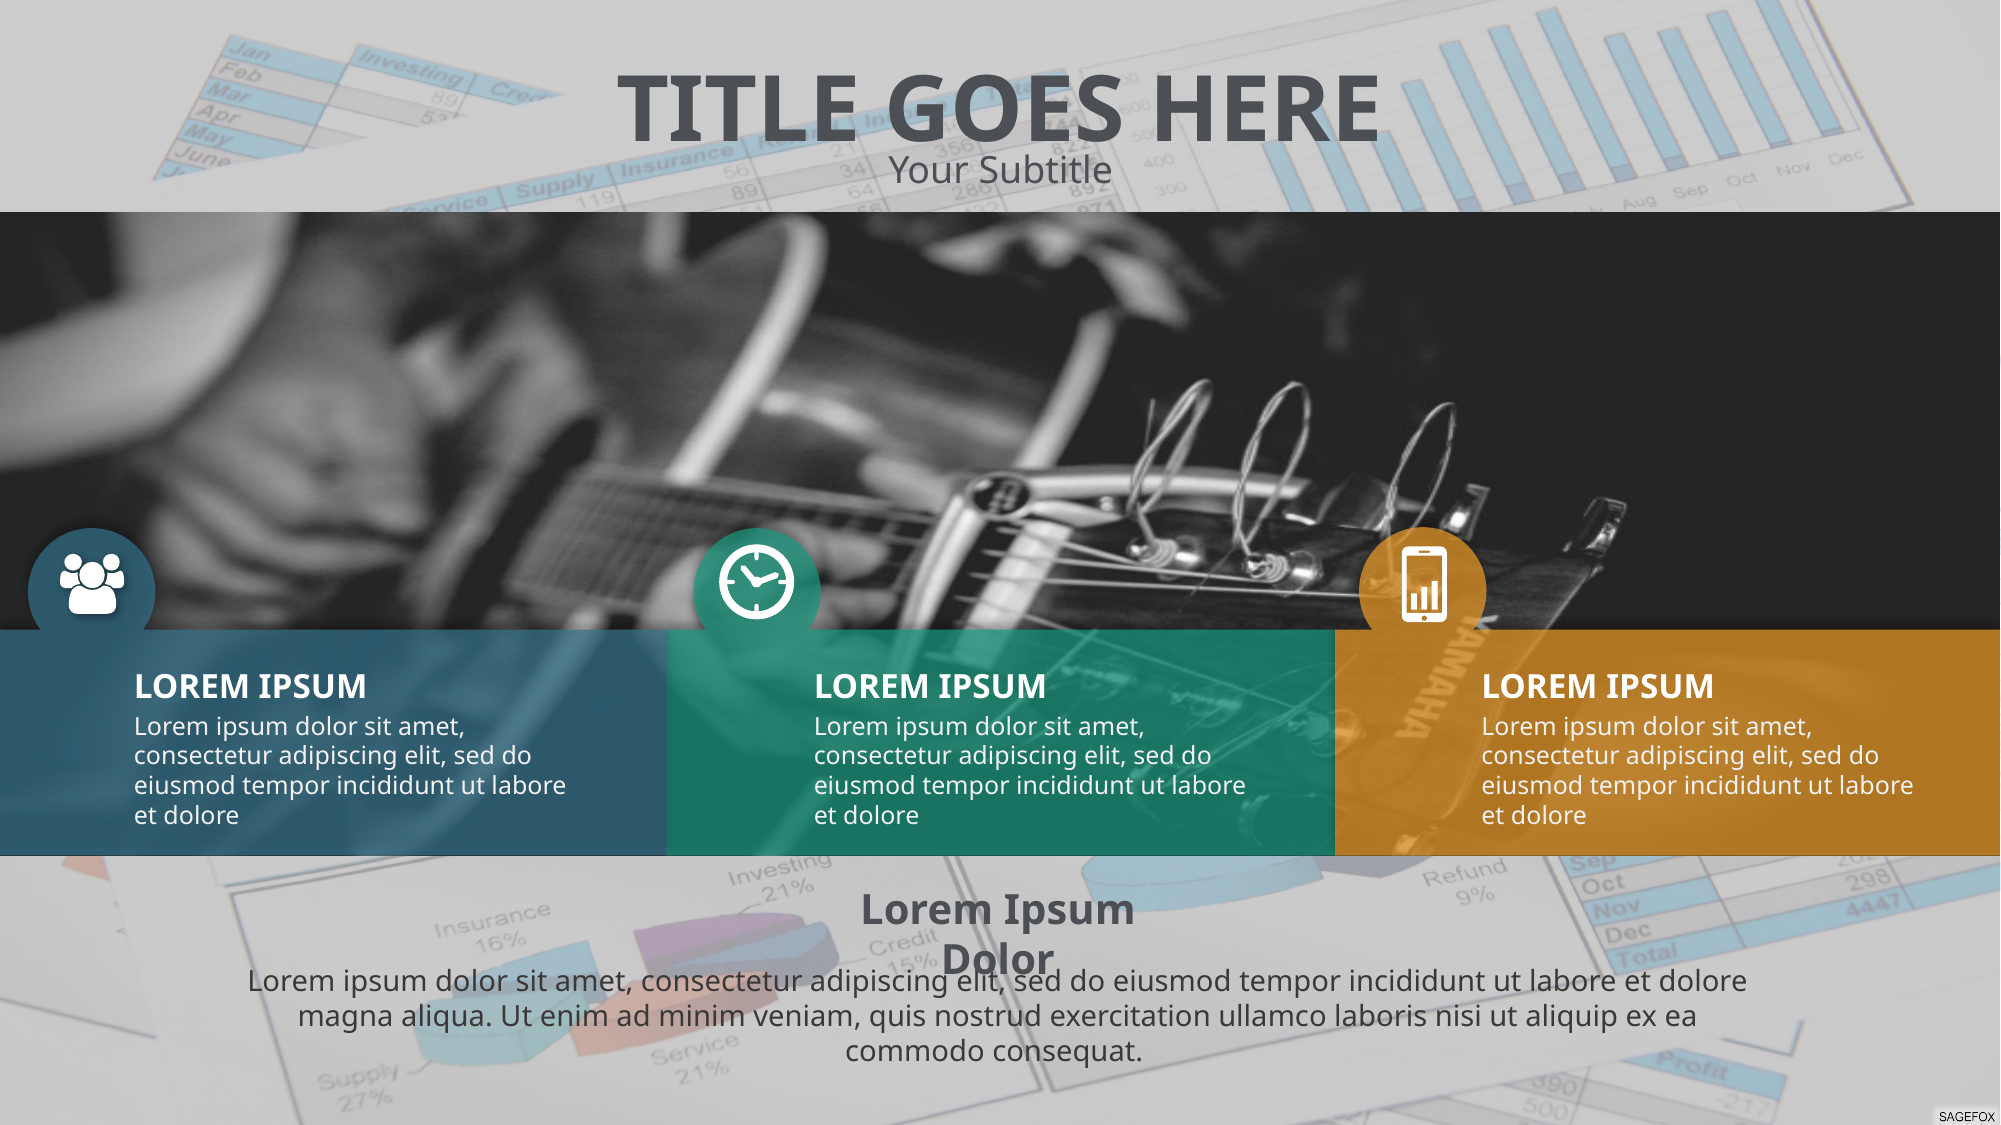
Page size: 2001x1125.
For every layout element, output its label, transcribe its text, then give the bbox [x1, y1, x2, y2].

text_box LOREM IPSUM Lorem ipsum dolor sit amet, consectetur adipiscing elit, sed do eiusmod tempor incididunt ut labore et dolore [1471, 660, 1928, 835]
text_box LOREM IPSUM Lorem ipsum dolor sit amet, consectetur adipiscing elit, sed do eiusmod tempor incididunt ut labore et dolore [803, 660, 1260, 835]
text_box LOREM IPSUM Lorem ipsum dolor sit amet, consectetur adipiscing elit, sed do eiusmod tempor incididunt ut labore et dolore [124, 660, 580, 835]
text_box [1401, 546, 1447, 623]
text_box [0, 212, 2000, 617]
text_box [60, 553, 125, 614]
text_box [0, 527, 669, 857]
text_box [227, 899, 1769, 1042]
text_box [669, 527, 1334, 857]
text_box [1334, 526, 2000, 857]
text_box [719, 544, 795, 620]
picture [1936, 1111, 1997, 1125]
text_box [548, 42, 1452, 199]
